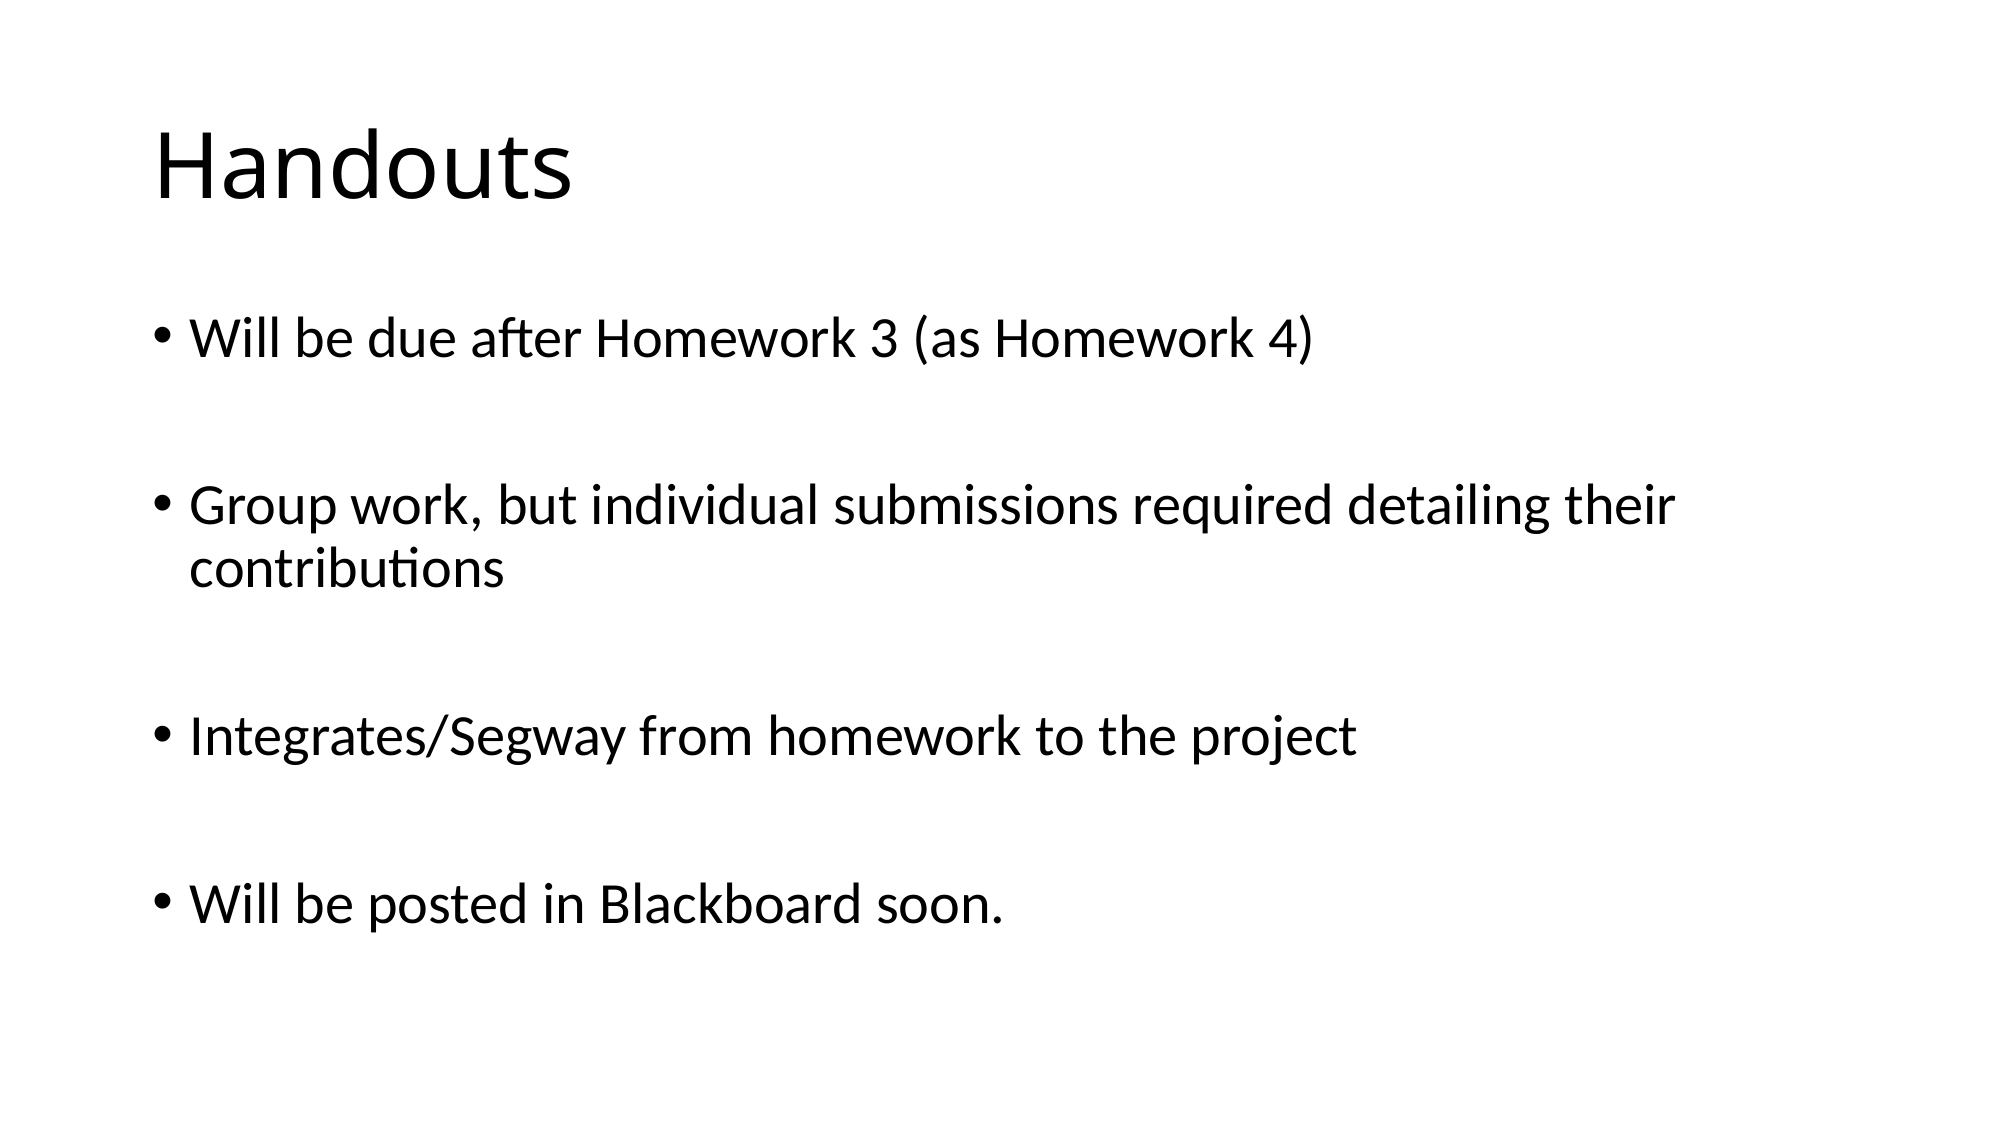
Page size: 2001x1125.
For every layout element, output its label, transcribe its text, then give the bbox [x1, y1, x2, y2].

list Will be due after Homework 3 (as Homework 4) Group work, but individual submissions required detailing their contributions Integrates/Segway from homework to the project Will be posted in Blackboard soon. [137, 299, 1863, 1014]
title Handouts [137, 59, 1863, 278]
